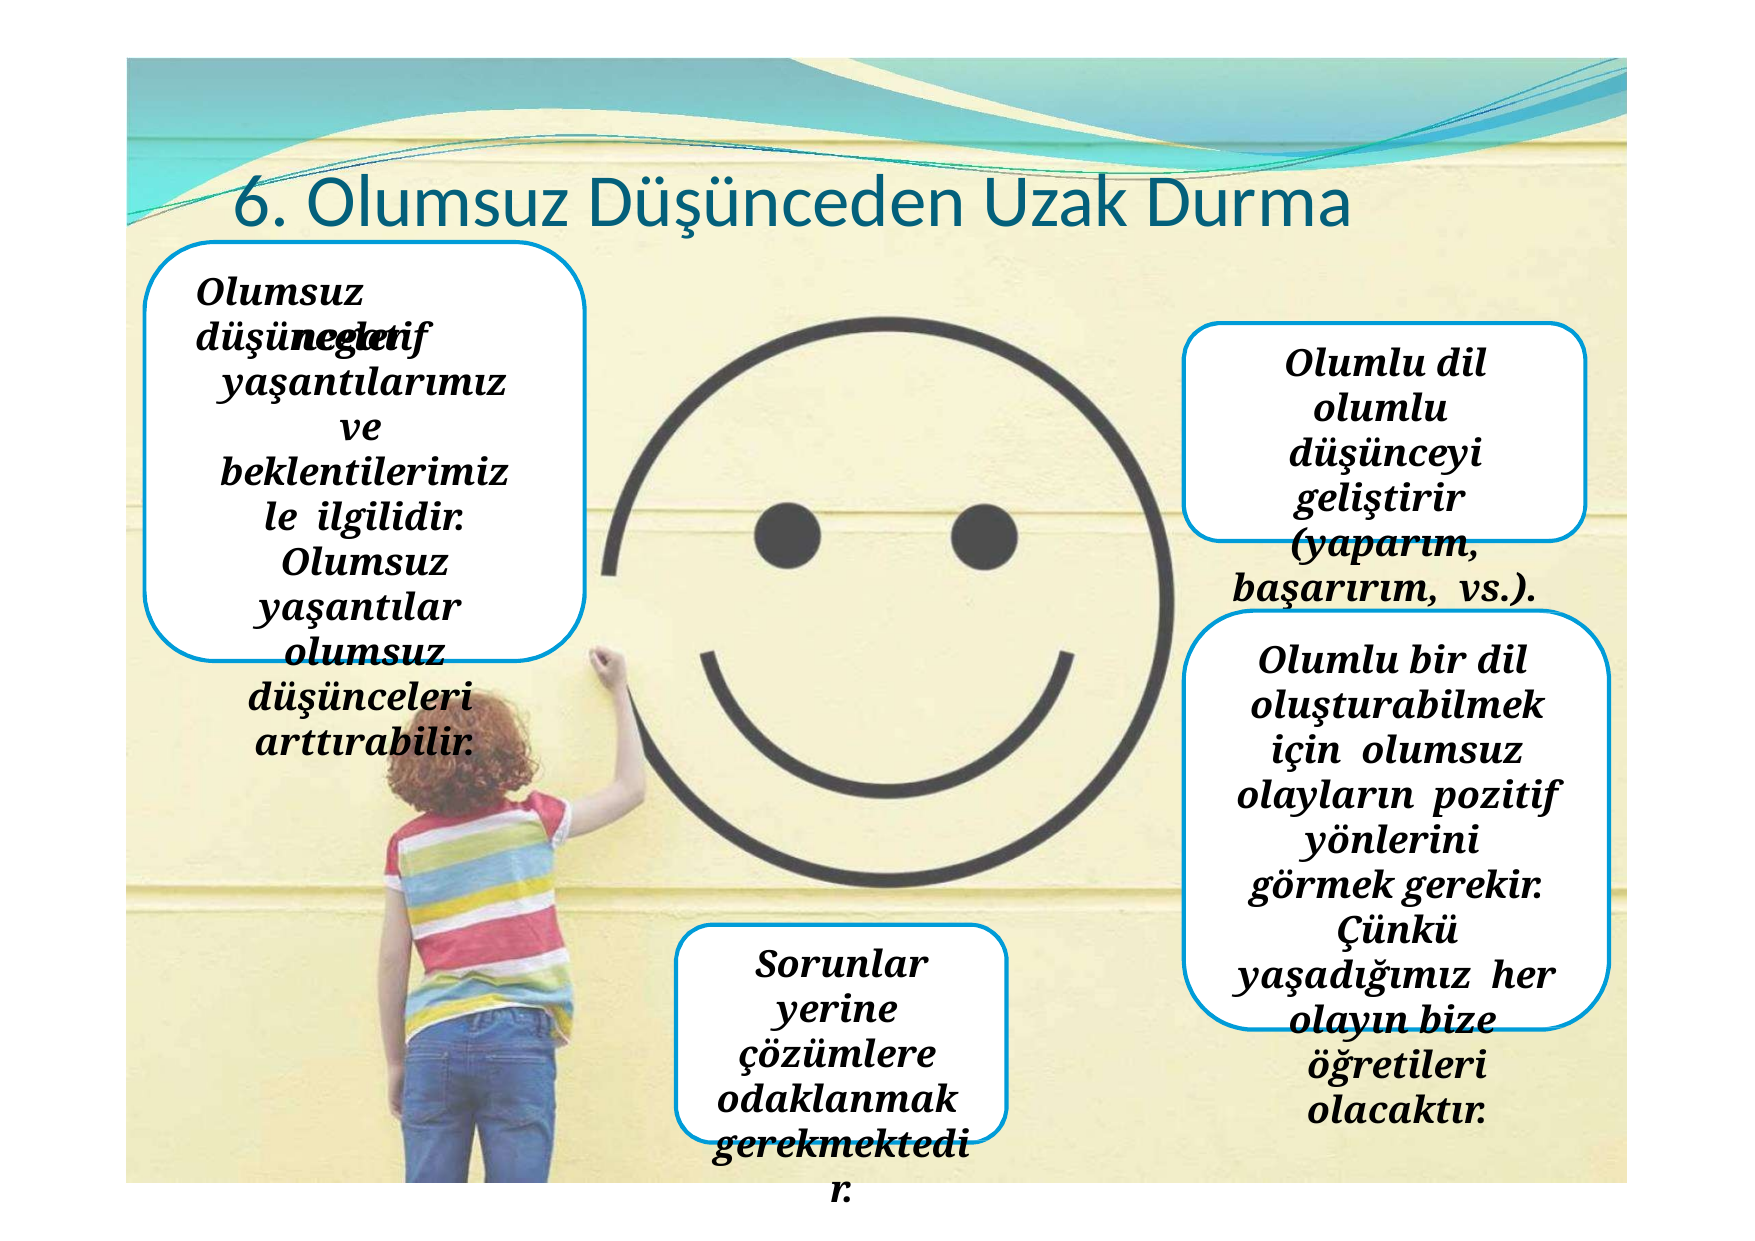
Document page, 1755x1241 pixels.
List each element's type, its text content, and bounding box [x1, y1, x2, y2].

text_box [142, 239, 587, 664]
text_box Sorunlar yerine çözümlere odaklanmak gerekmektedir. [710, 1192, 972, 1211]
picture [126, 57, 1627, 1183]
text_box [1181, 608, 1612, 1032]
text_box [673, 922, 1009, 1146]
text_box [1181, 320, 1588, 544]
